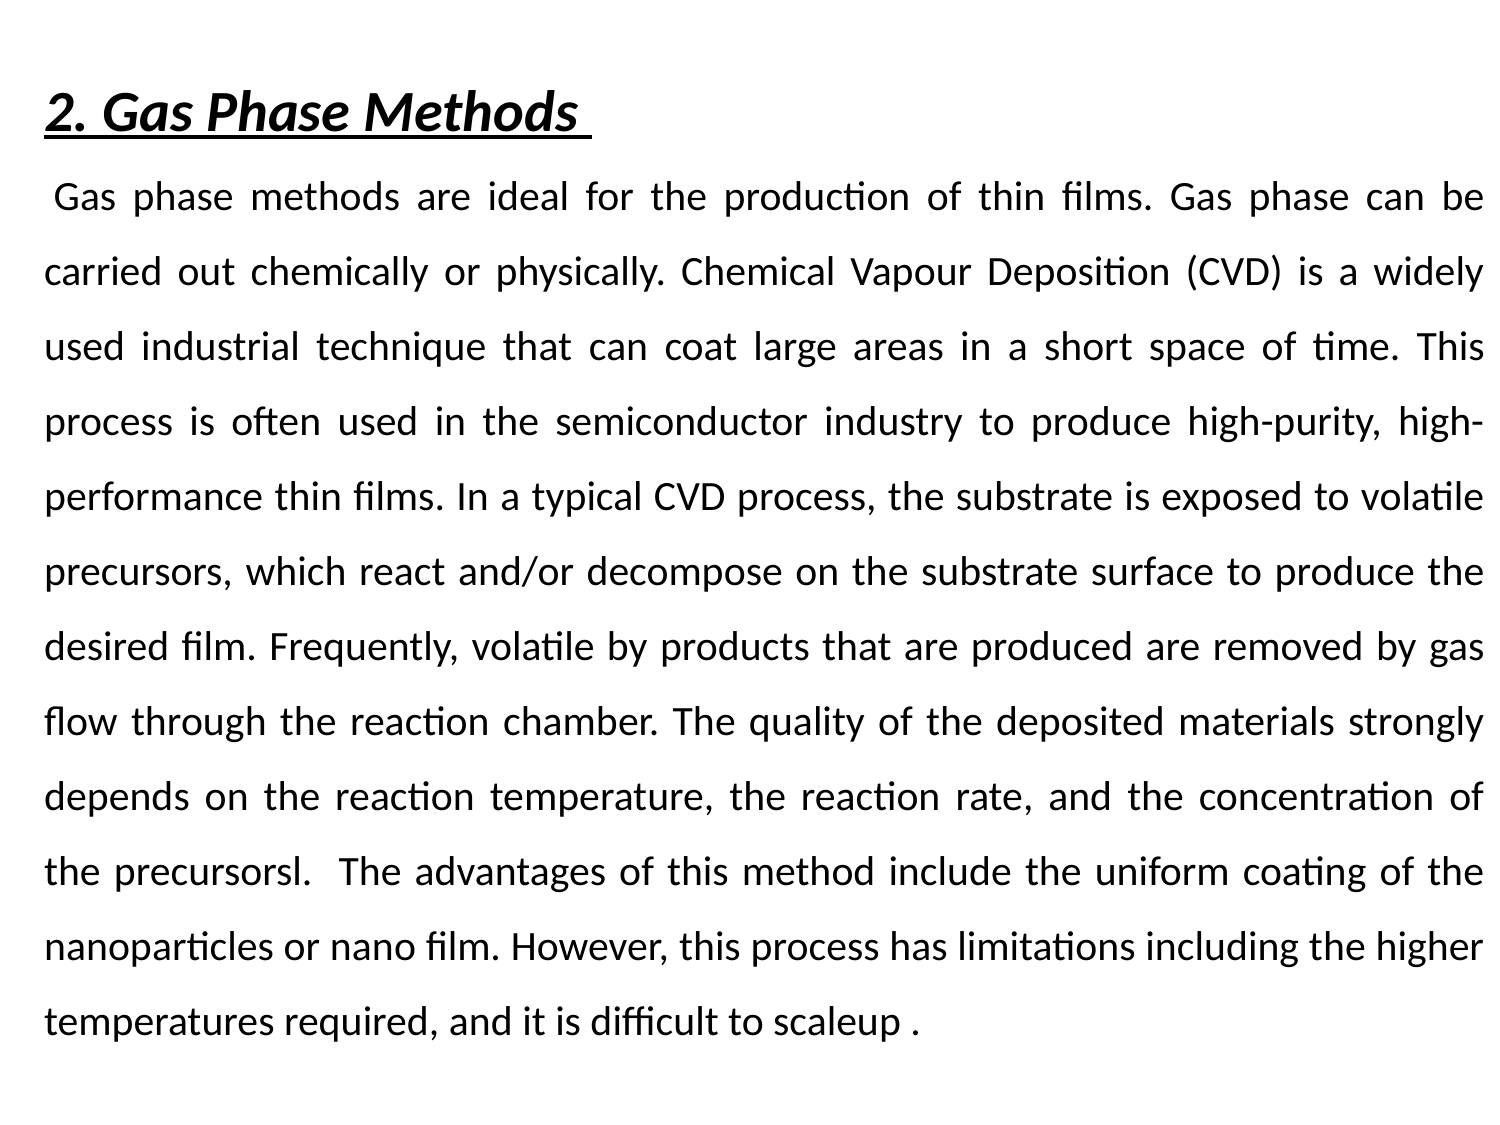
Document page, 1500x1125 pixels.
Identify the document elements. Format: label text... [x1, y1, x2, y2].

text_box 2. Gas Phase Methods Gas phase methods are ideal for the production of thin films. Gas phase can be carried out chemically or physically. Chemical Vapour Deposition (CVD) is a widely used industrial technique that can coat large areas in a short space of time. This process is often used in the semiconductor industry to produce high-purity, high-performance thin films. In a typical CVD process, the substrate is exposed to volatile precursors, which react and/or decompose on the substrate surface to produce the desired film. Frequently, volatile by products that are produced are removed by gas flow through the reaction chamber. The quality of the deposited materials strongly depends on the reaction temperature, the reaction rate, and the concentration of the precursorsl. The advantages of this method include the uniform coating of the nanoparticles or nano film. However, this process has limitations including the higher temperatures required, and it is difficult to scaleup . [29, 30, 1500, 1051]
